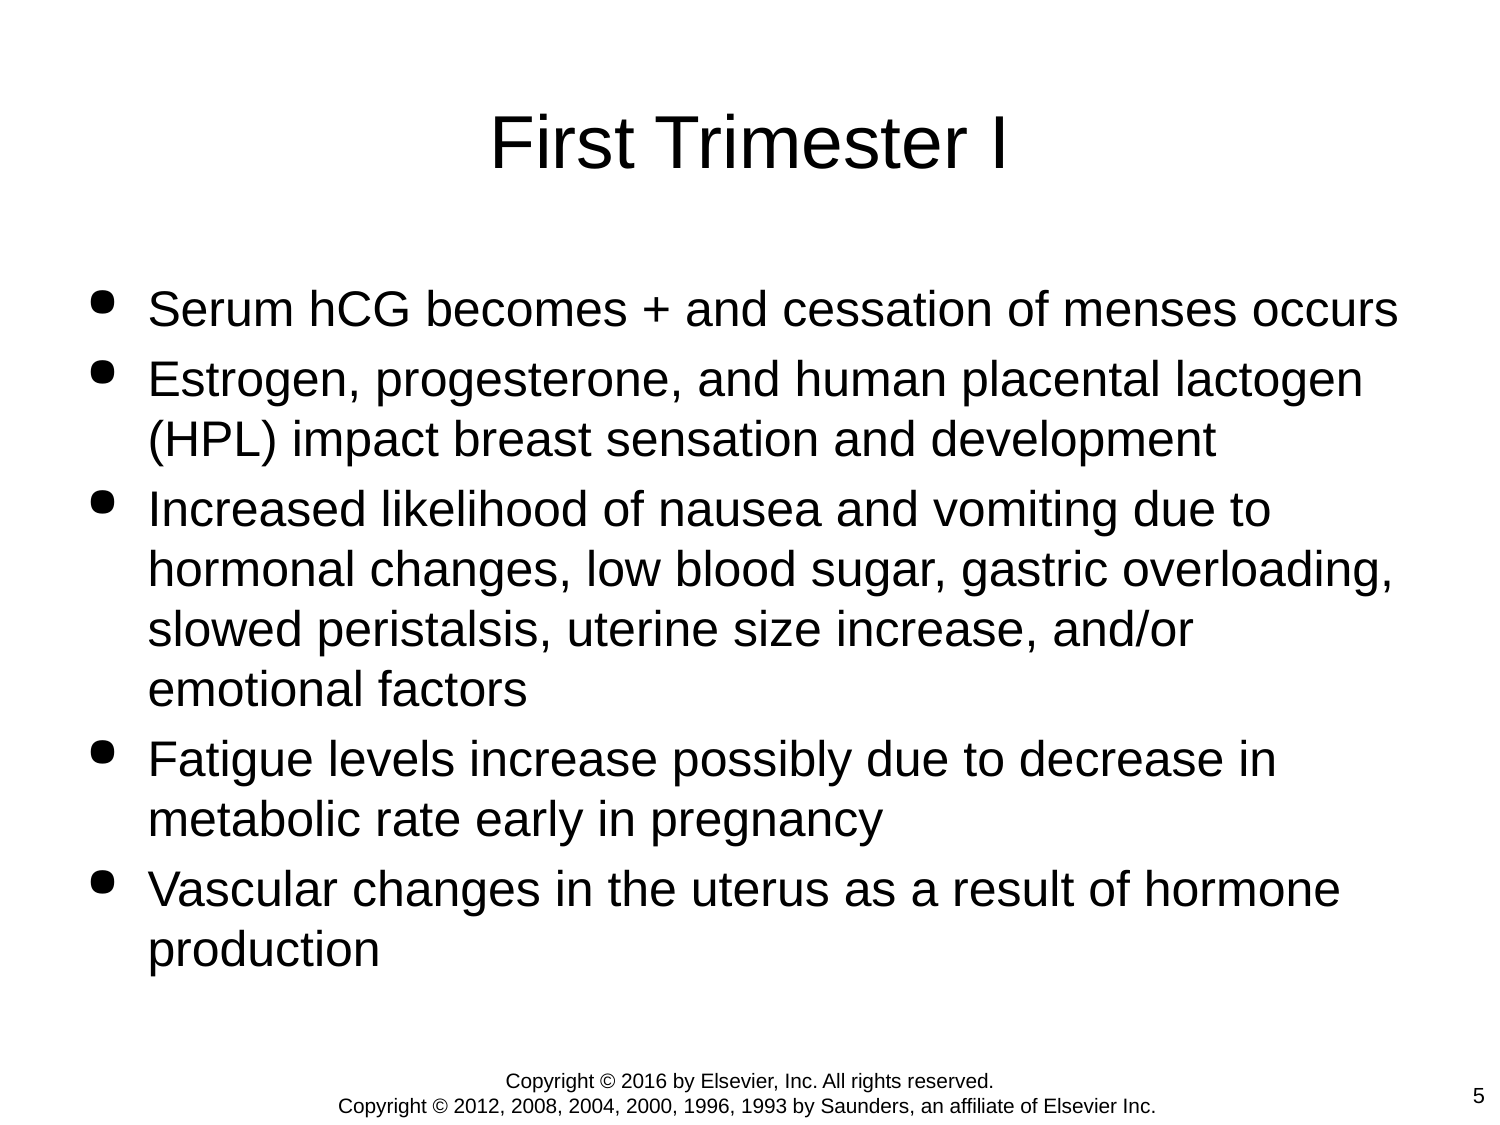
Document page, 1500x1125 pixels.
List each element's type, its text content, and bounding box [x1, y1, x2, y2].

footer Copyright © 2016 by Elsevier, Inc. All rights reserved. Copyright © 2012, 2008, 2004, 2000, 1996, 1993 by Saunders, an affiliate of Elsevier Inc. [162, 1059, 1338, 1123]
list Serum hCG becomes + and cessation of menses occurs Estrogen, progesterone, and human placental lactogen (HPL) impact breast sensation and development Increased likelihood of nausea and vomiting due to hormonal changes, low blood sugar, gastric overloading, slowed peristalsis, uterine size increase, and/or emotional factors Fatigue levels increase possibly due to decrease in metabolic rate early in pregnancy Vascular changes in the uterus as a result of hormone production [76, 269, 1427, 1000]
slide_number 5 [1149, 1065, 1500, 1125]
title First Trimester I [75, 45, 1425, 233]
